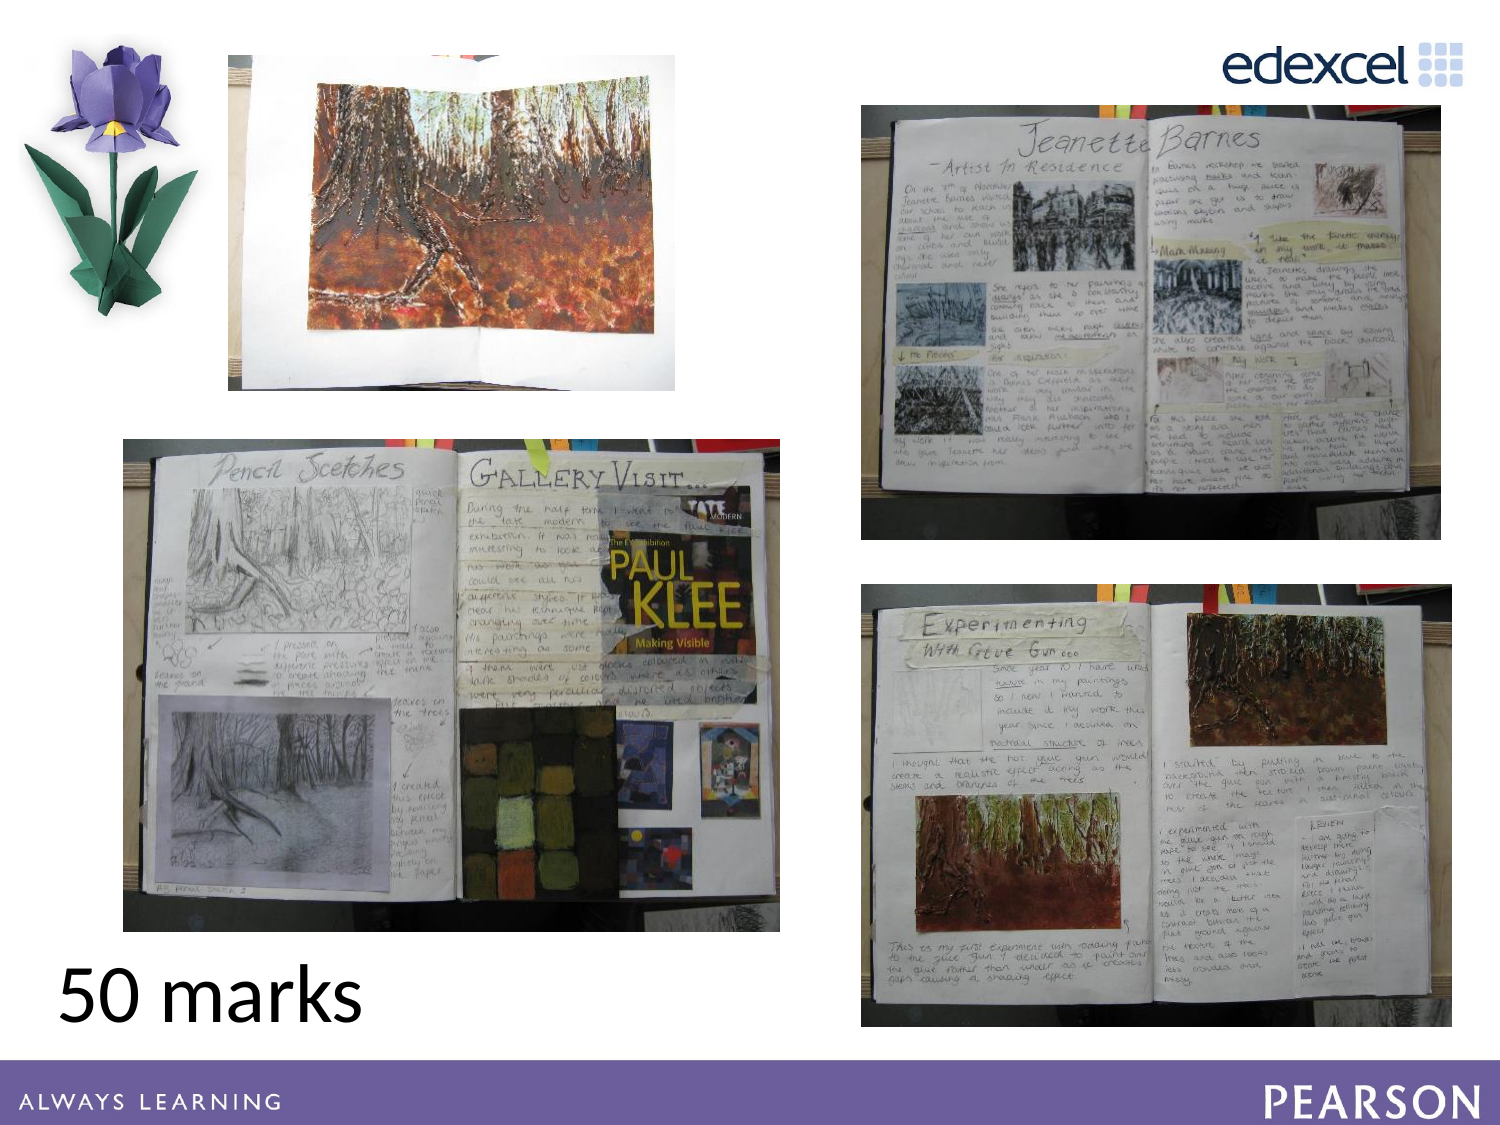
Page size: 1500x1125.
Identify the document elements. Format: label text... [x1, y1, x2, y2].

picture [0, 0, 1500, 1125]
text_box 50 marks [41, 931, 485, 1048]
text_box 50 [676, 55, 983, 157]
